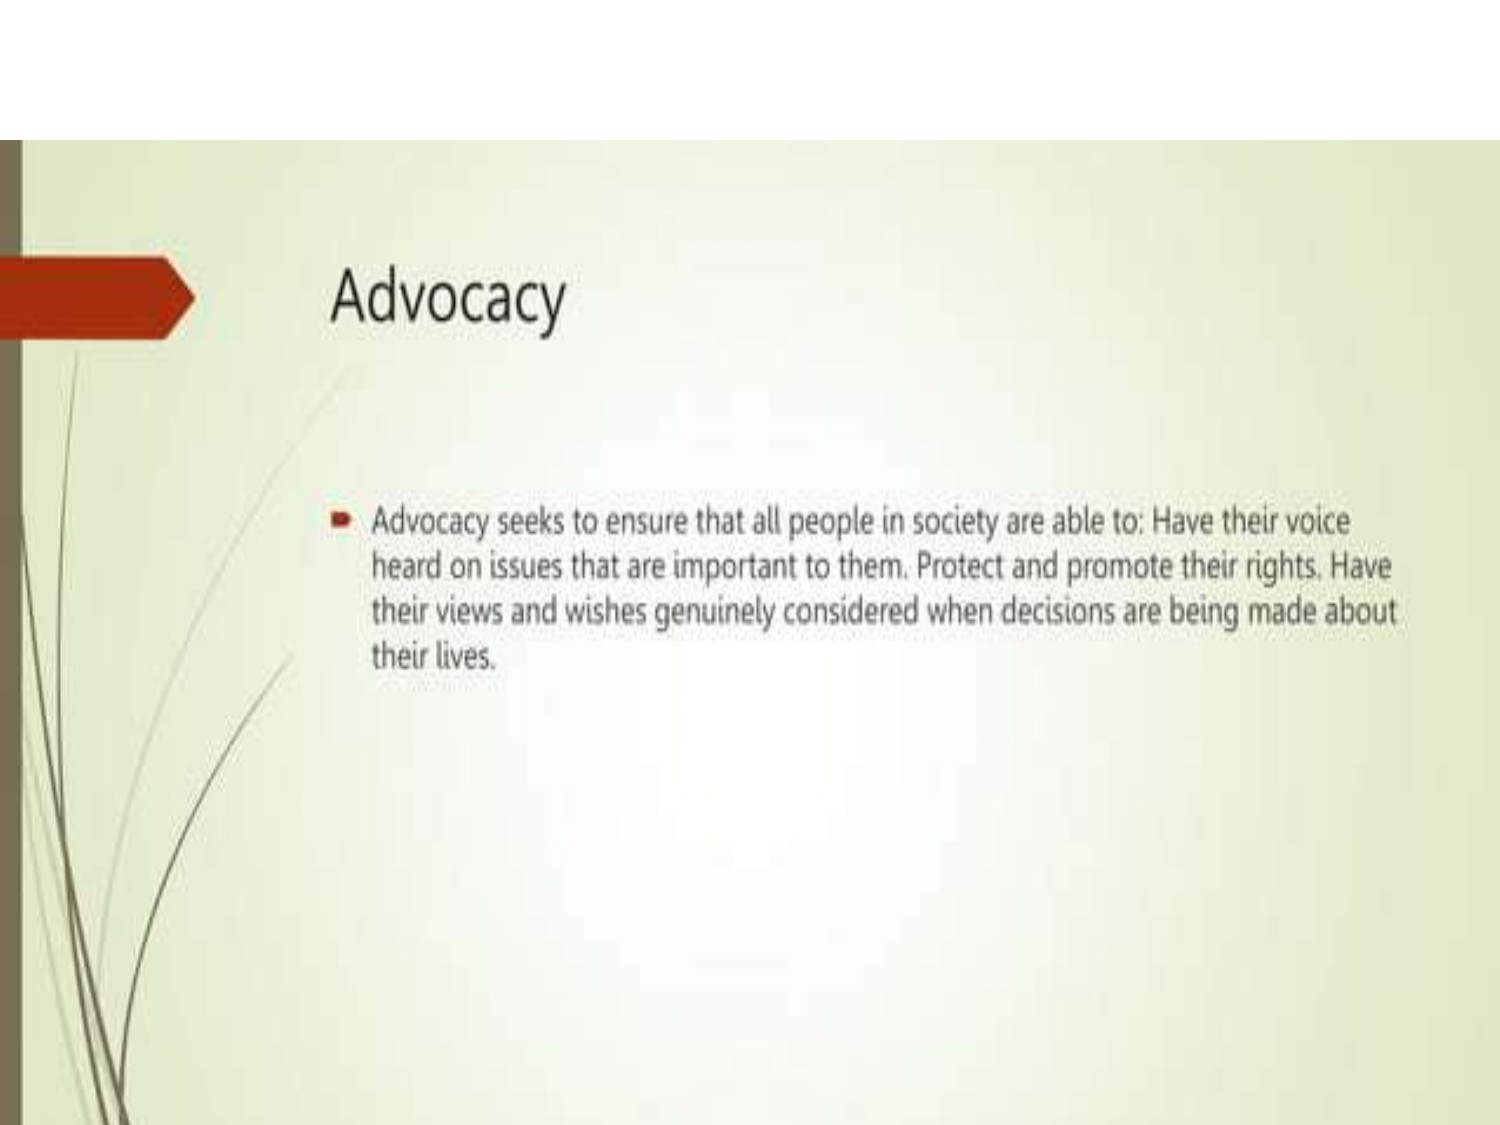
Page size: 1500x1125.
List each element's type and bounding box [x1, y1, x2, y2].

picture [0, 139, 1500, 1125]
